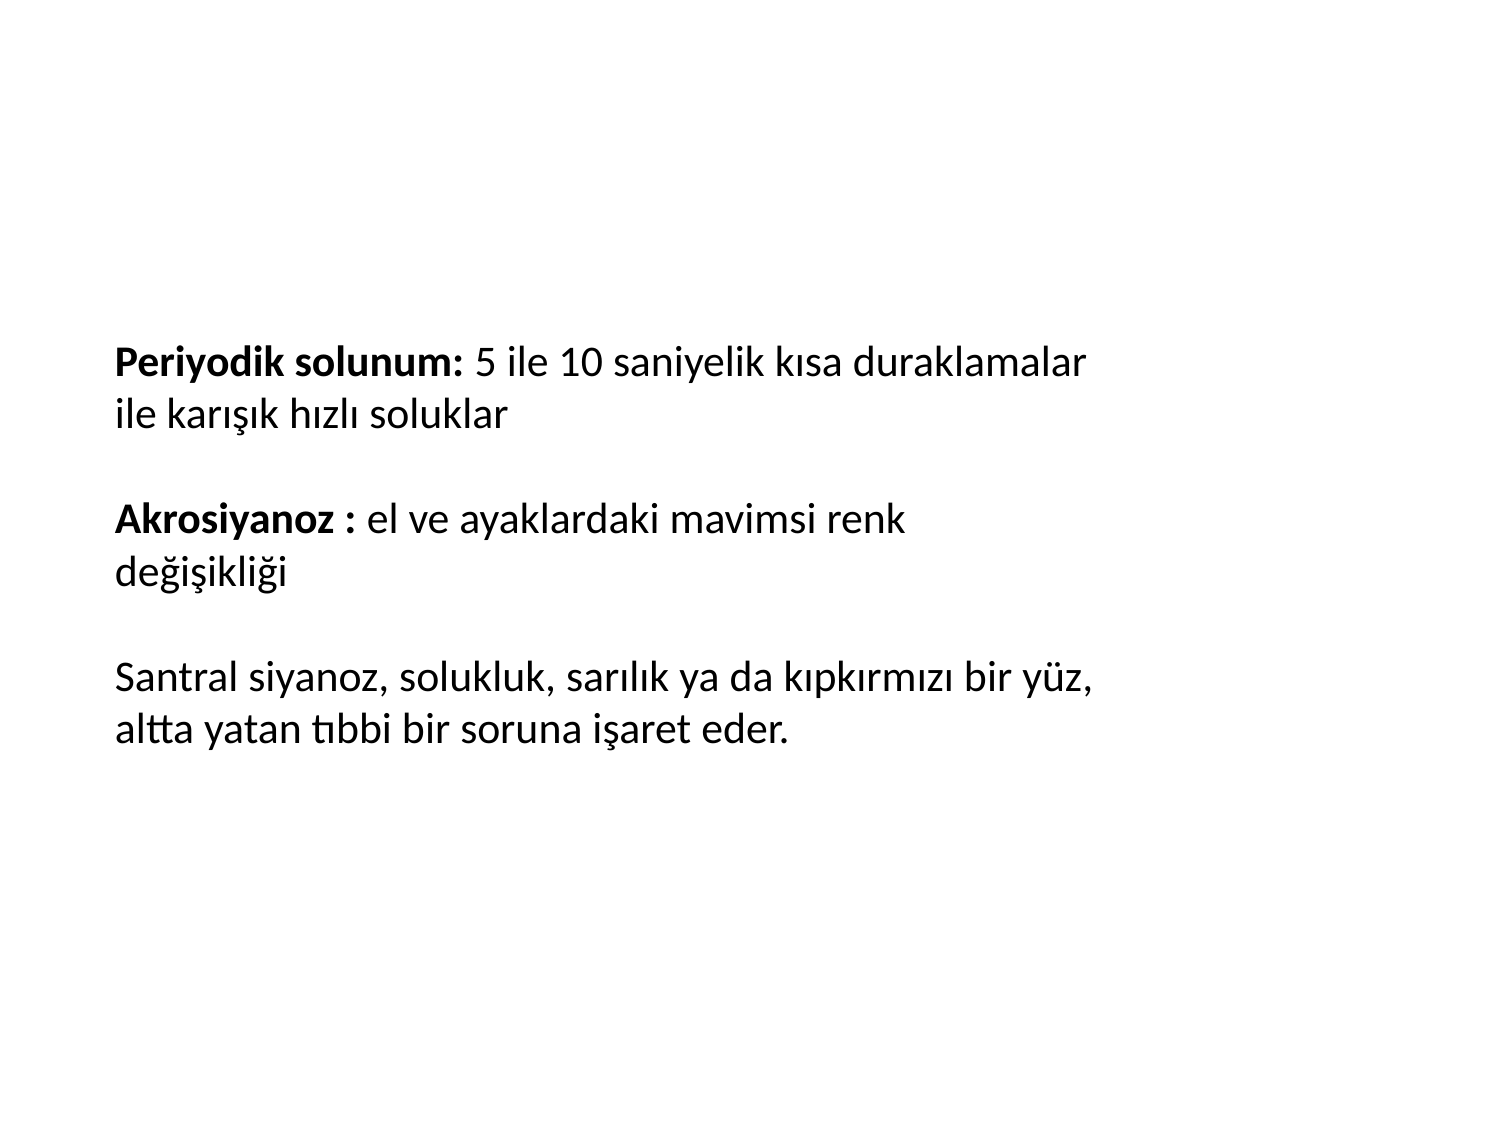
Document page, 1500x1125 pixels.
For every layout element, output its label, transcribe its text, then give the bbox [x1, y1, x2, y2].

text_box Periyodik solunum: 5 ile 10 saniyelik kısa duraklamalar ile karışık hızlı soluklar Akrosiyanoz : el ve ayaklardaki mavimsi renk değişikliği Santral siyanoz, solukluk, sarılık ya da kıpkırmızı bir yüz, altta yatan tıbbi bir soruna işaret eder. [100, 219, 1500, 760]
